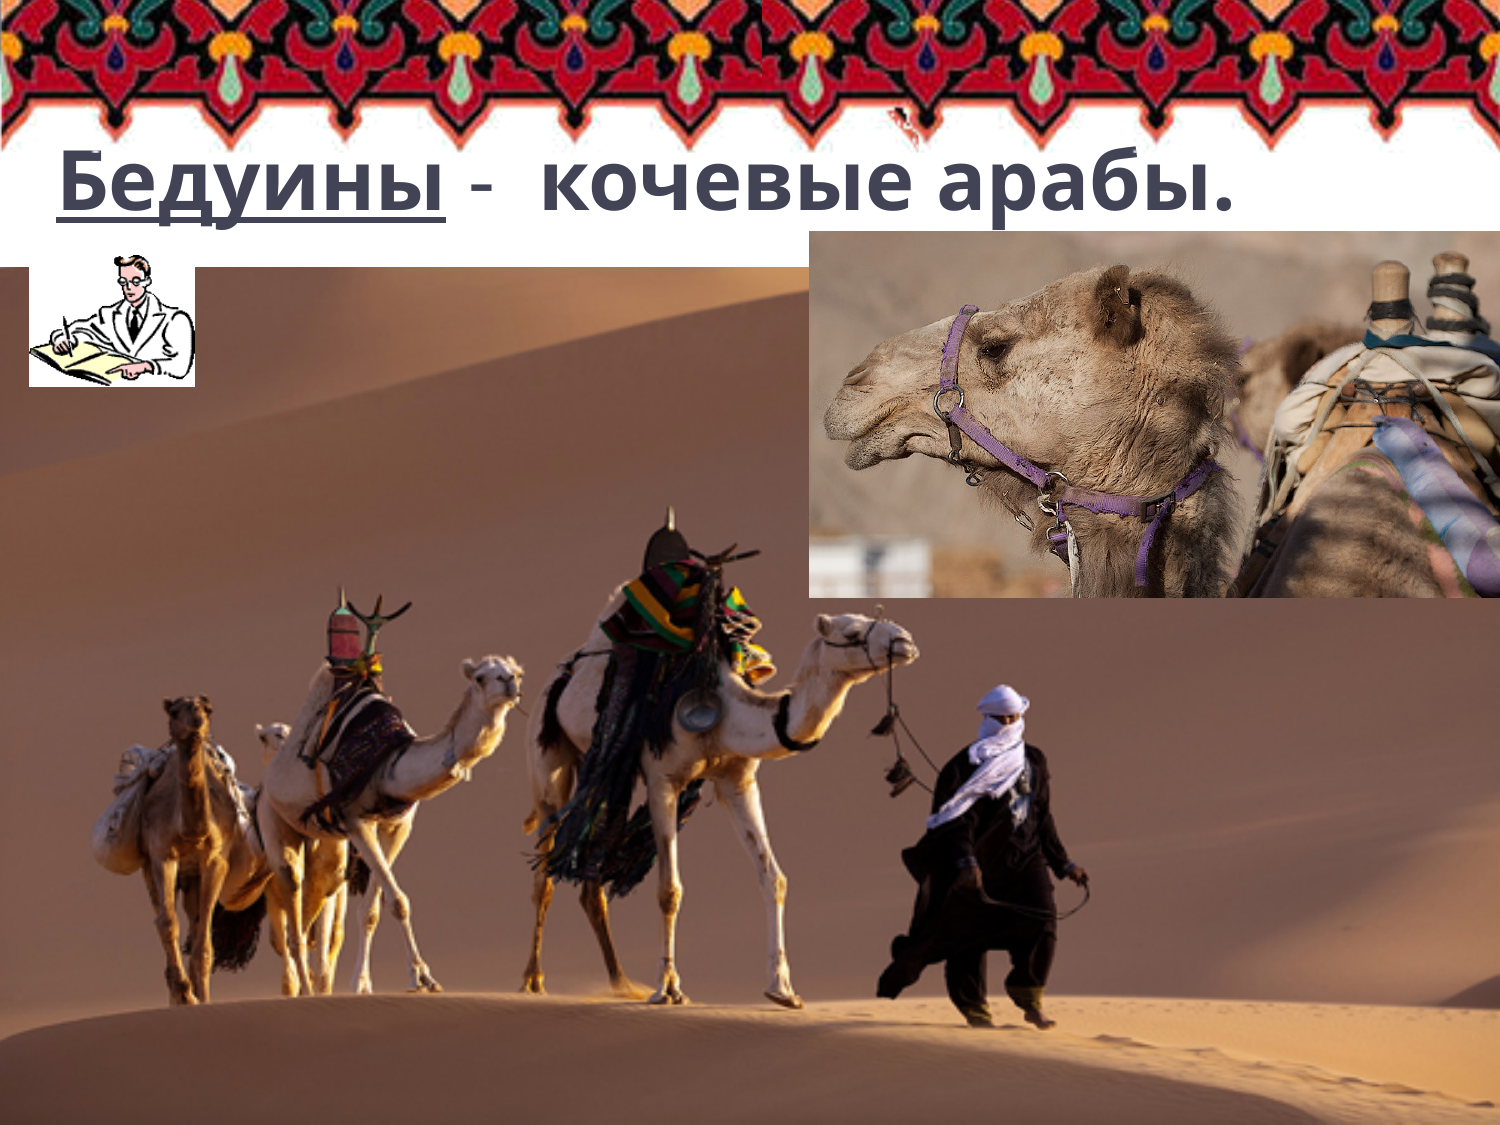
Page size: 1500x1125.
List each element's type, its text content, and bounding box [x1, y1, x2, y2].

picture [0, 0, 1500, 153]
picture [0, 231, 1500, 1125]
title Бедуины - кочевые арабы. [41, 163, 1350, 264]
